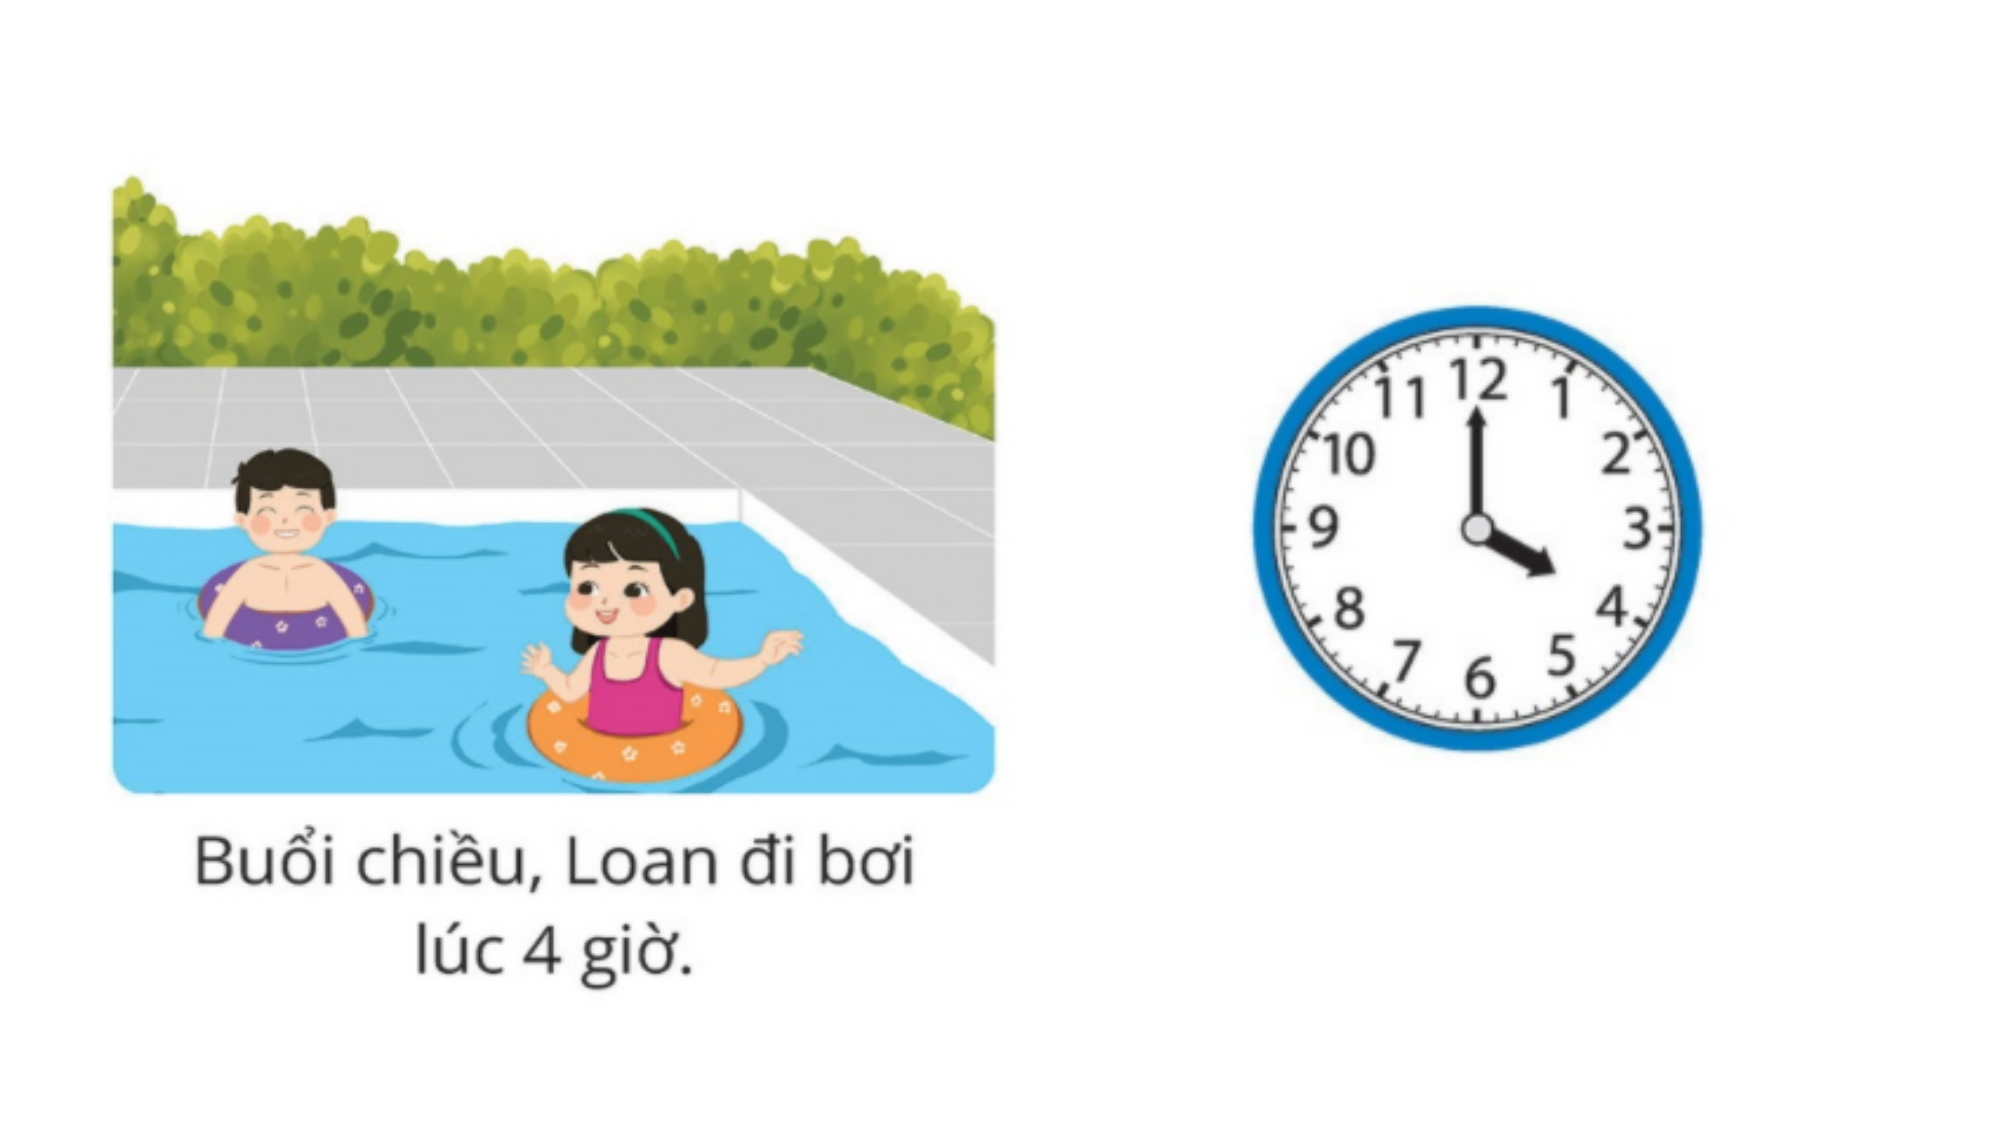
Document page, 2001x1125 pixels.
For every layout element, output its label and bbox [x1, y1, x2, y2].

picture [1184, 277, 1762, 778]
list [107, 110, 1037, 1015]
